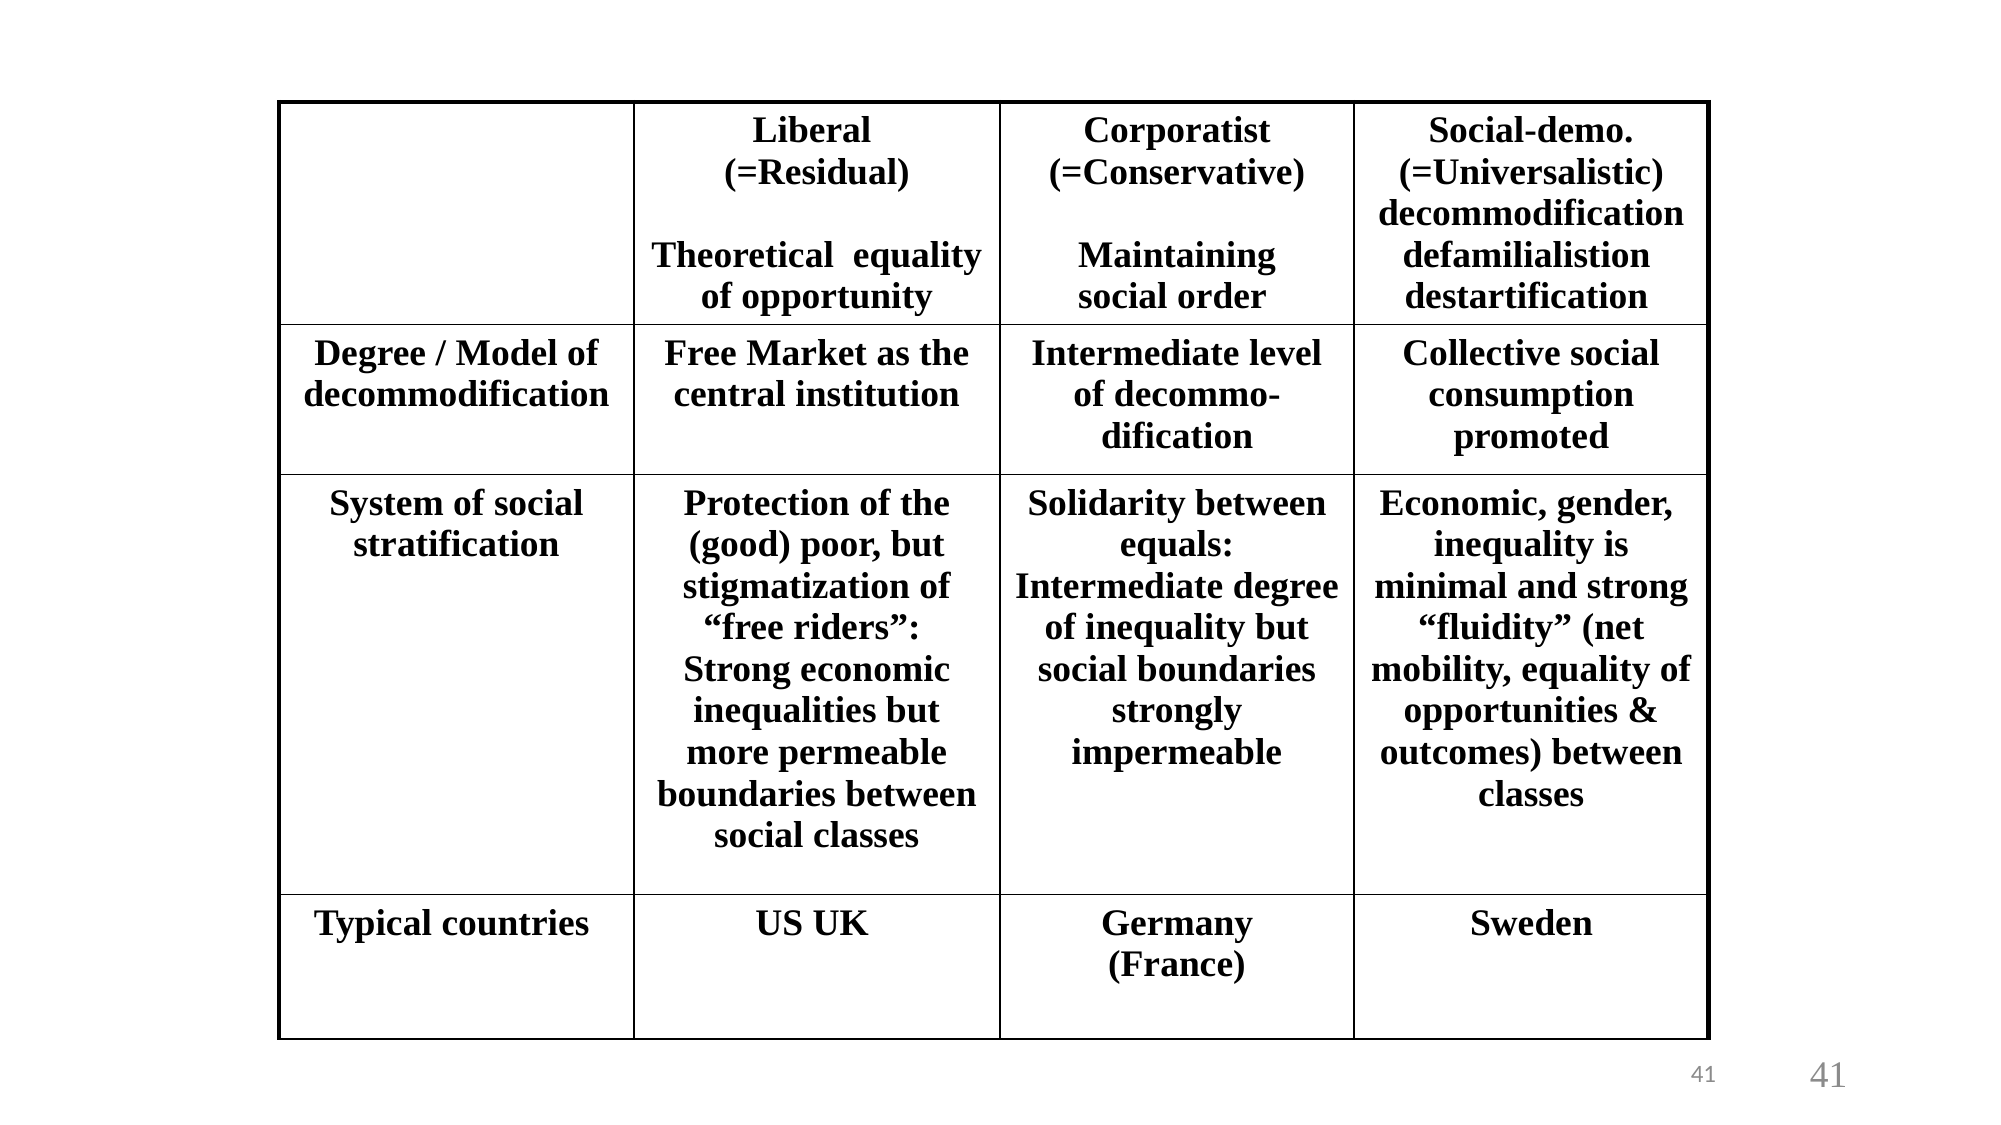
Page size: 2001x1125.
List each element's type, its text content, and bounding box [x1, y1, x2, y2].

table_cell Free Market as the central institution [635, 325, 999, 474]
table_cell Intermediate level of decommo-dification [1001, 325, 1353, 474]
table_header Social-demo. (=Universalistic) decommodification defamilialistion destartification [1355, 104, 1706, 324]
table_header [281, 104, 633, 324]
table_cell Economic, gender, inequality is minimal and strong “fluidity” (net mobility, equality of opportunities & outcomes) between classes [1355, 475, 1706, 894]
slide_number 41 [1732, 1042, 1863, 1103]
table_cell US UK [635, 895, 999, 1038]
table_cell Typical countries [281, 895, 633, 1038]
table_cell Germany (France) [1001, 895, 1353, 1038]
table_cell Solidarity between equals: Intermediate degree of inequality but social boundaries strongly impermeable [1001, 475, 1353, 894]
table_header Liberal (=Residual) Theoretical equality of opportunity [635, 104, 999, 324]
table_cell Protection of the (good) poor, but stigmatization of “free riders”: Strong economic inequalities but more permeable boundaries between social classes [635, 475, 999, 894]
slide_number 41 [1352, 1042, 1732, 1103]
table_cell Sweden [1355, 895, 1706, 1038]
table_cell Collective social consumption promoted [1355, 325, 1706, 474]
table_cell System of social stratification [281, 475, 633, 894]
table_header Corporatist (=Conservative) Maintaining social order [1001, 104, 1353, 324]
table_cell Degree / Model of decommodification [281, 325, 633, 474]
